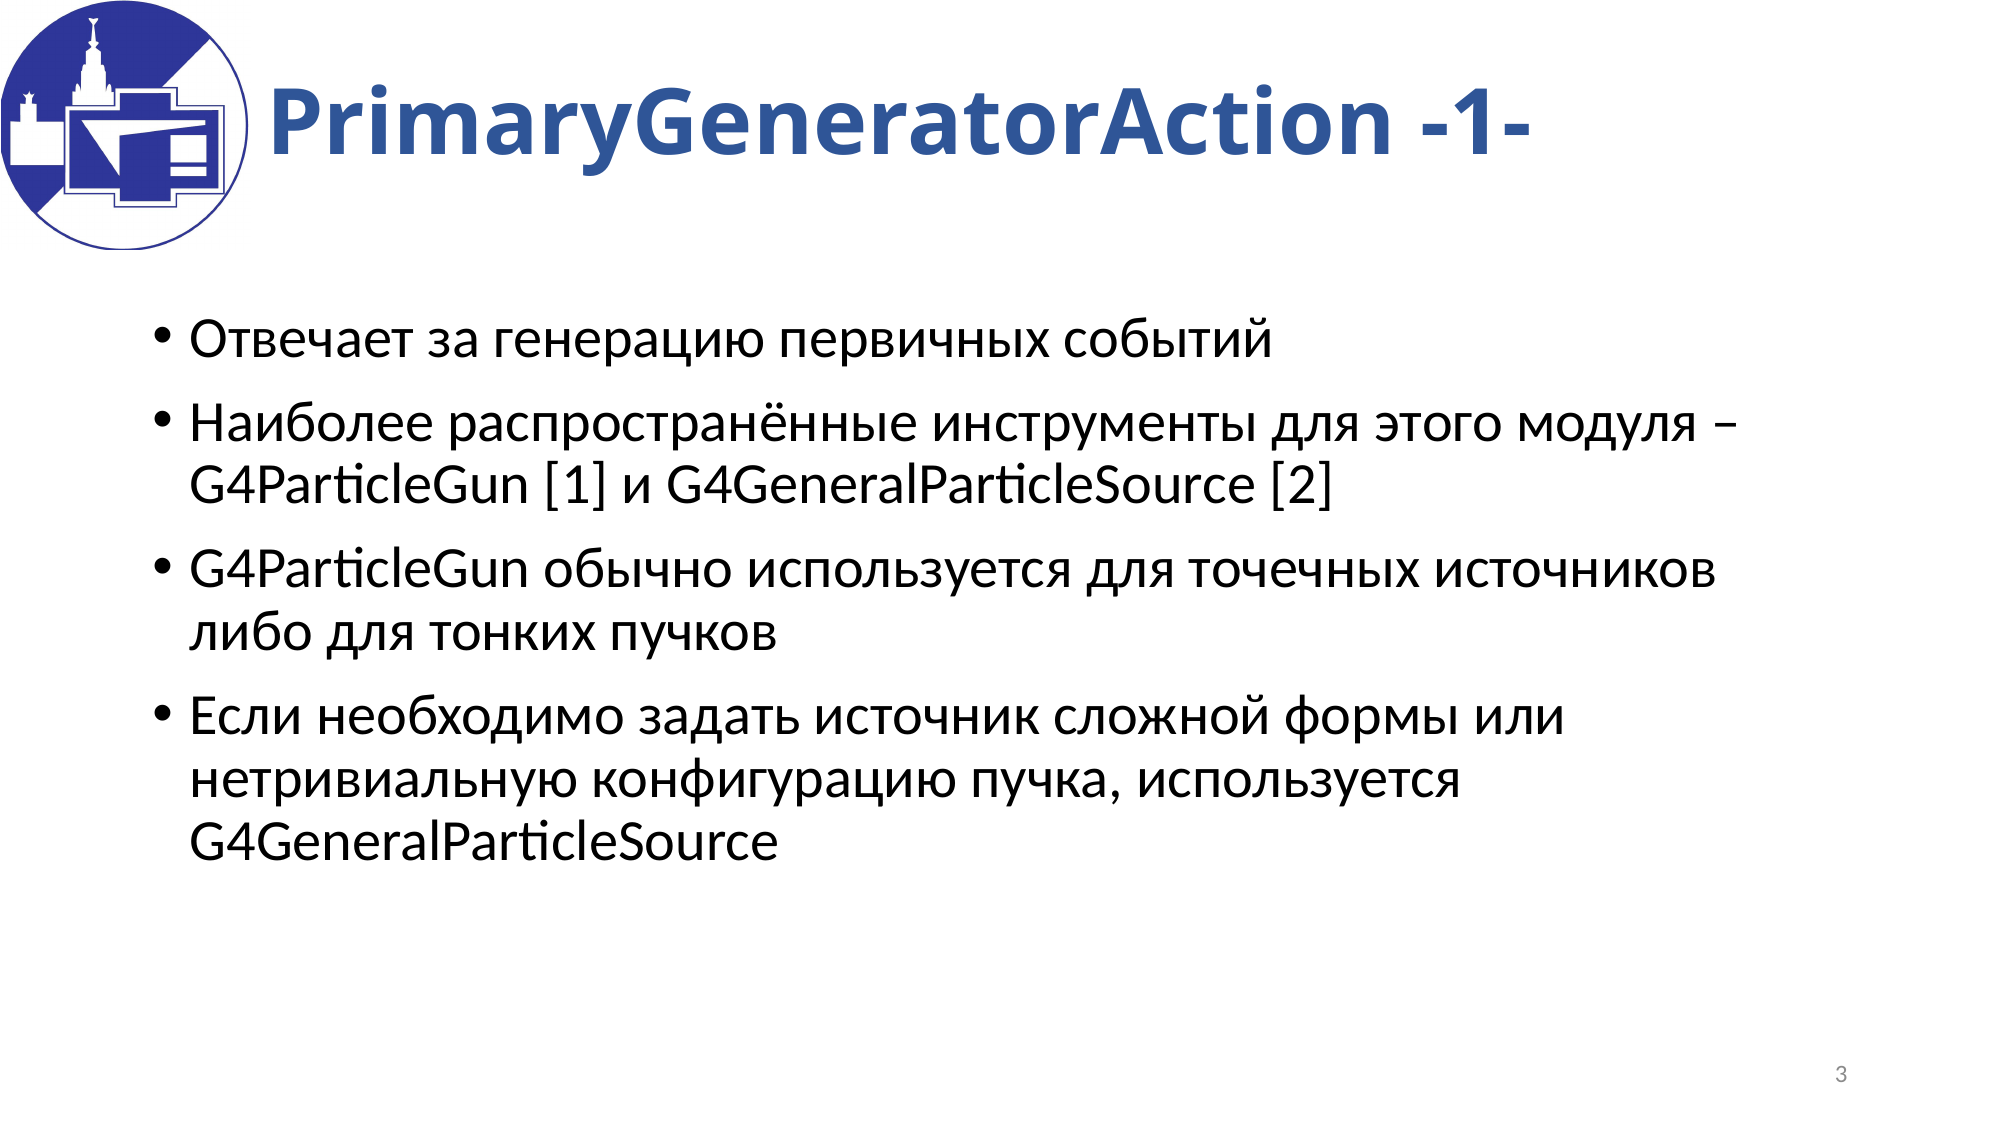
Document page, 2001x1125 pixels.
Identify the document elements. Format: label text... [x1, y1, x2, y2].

slide_number 3 [1412, 1042, 1863, 1103]
picture [1, 0, 251, 250]
list Отвечает за генерацию первичных событий Наиболее распространённые инструменты для этого модуля – G4ParticleGun [1] и G4GeneralParticleSource [2] G4ParticleGun обычно используется для точечных источников либо для тонких пучков Если необходимо задать источник сложной формы или нетривиальную конфигурацию пучка, используется G4GeneralParticleSource [137, 299, 1863, 1014]
title PrimaryGeneratorAction -1- [251, 15, 1976, 234]
